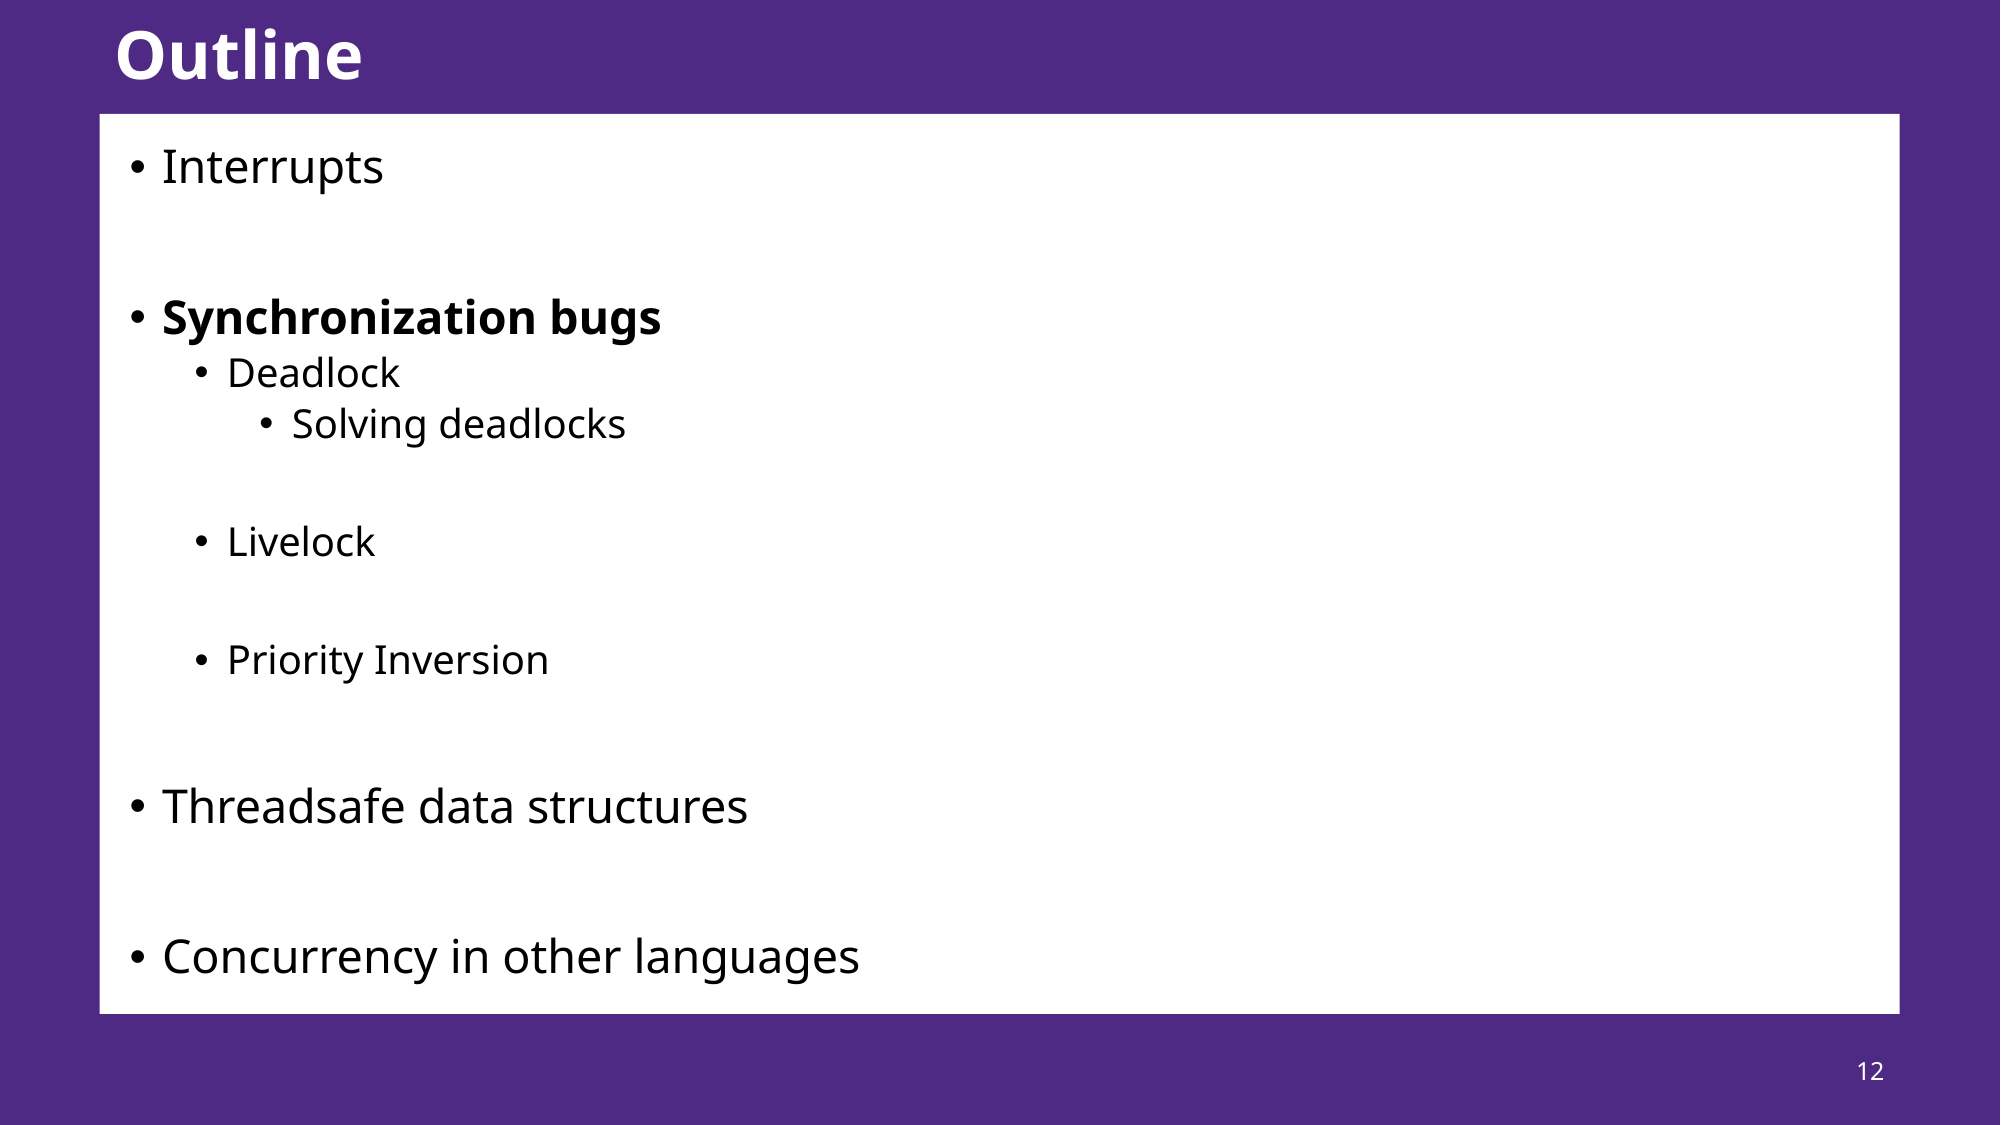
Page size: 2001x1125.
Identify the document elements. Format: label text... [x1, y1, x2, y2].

slide_number 12 [1749, 1042, 1900, 1103]
title Outline [99, 1, 1900, 114]
list Interrupts Synchronization bugs Deadlock Solving deadlocks Livelock Priority Inversion Threadsafe data structures Concurrency in other languages [99, 114, 1900, 1014]
